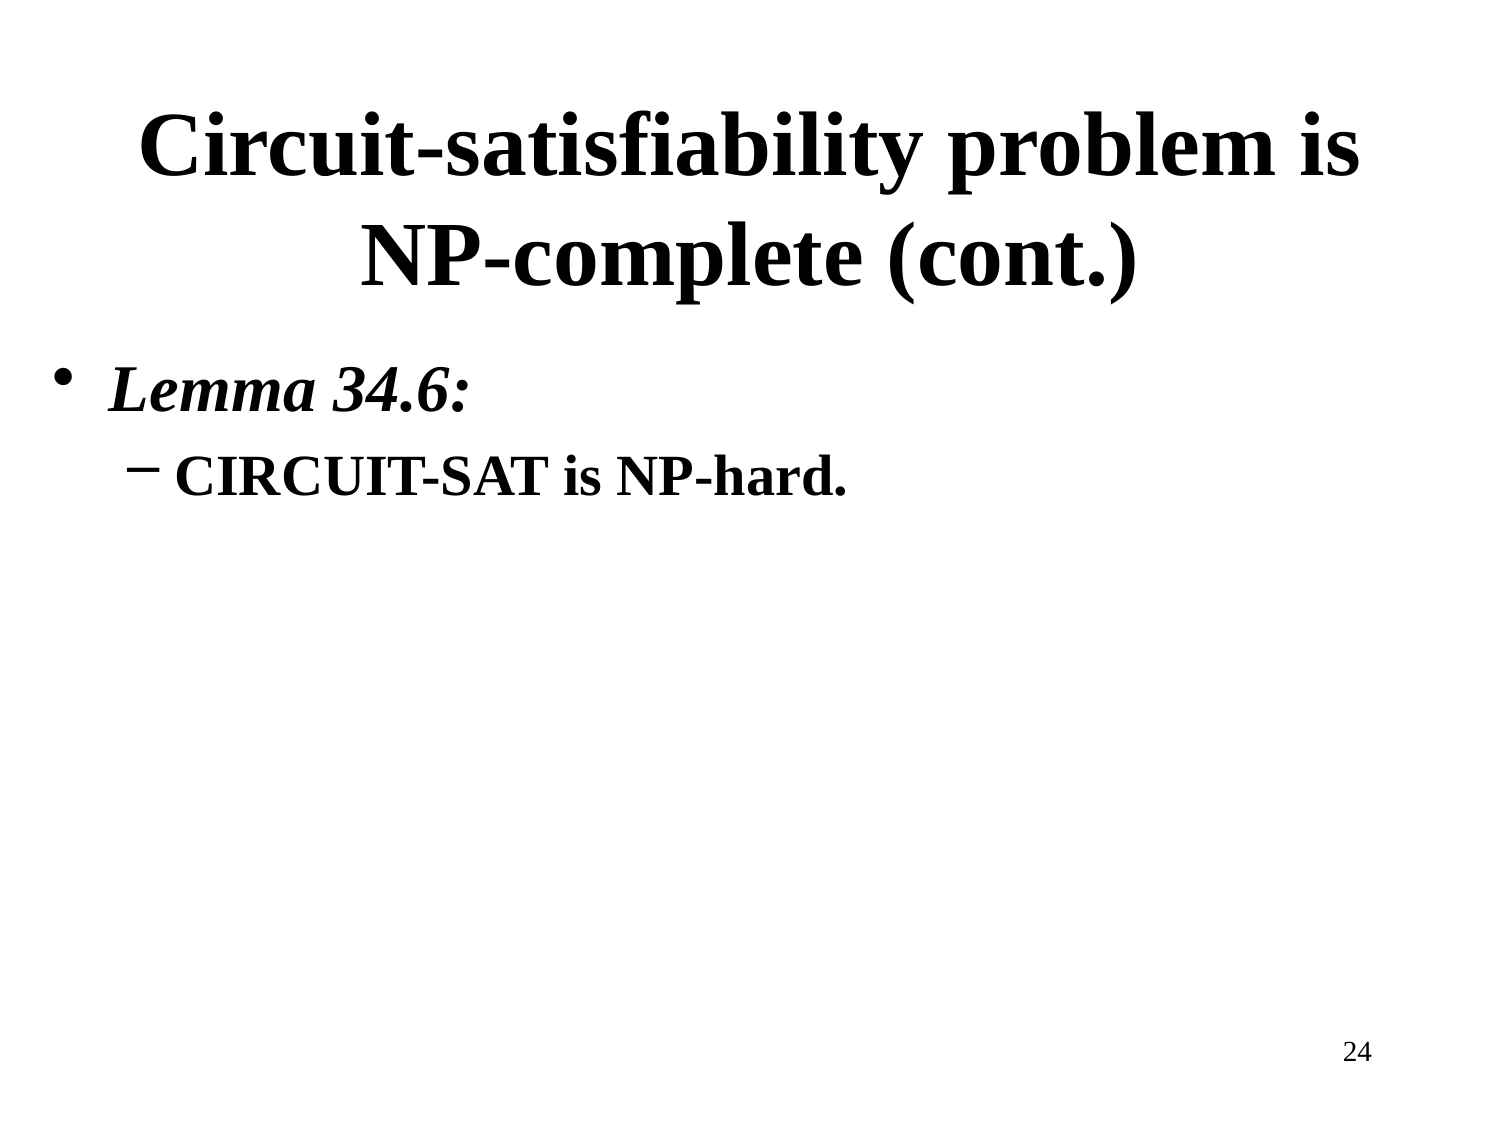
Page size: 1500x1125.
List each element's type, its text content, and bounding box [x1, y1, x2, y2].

slide_number 24 [1074, 1024, 1388, 1101]
title Circuit-satisfiability problem is NP-complete (cont.) [112, 99, 1388, 288]
list Lemma 34.6: CIRCUIT-SAT is NP-hard. [37, 337, 1426, 1001]
